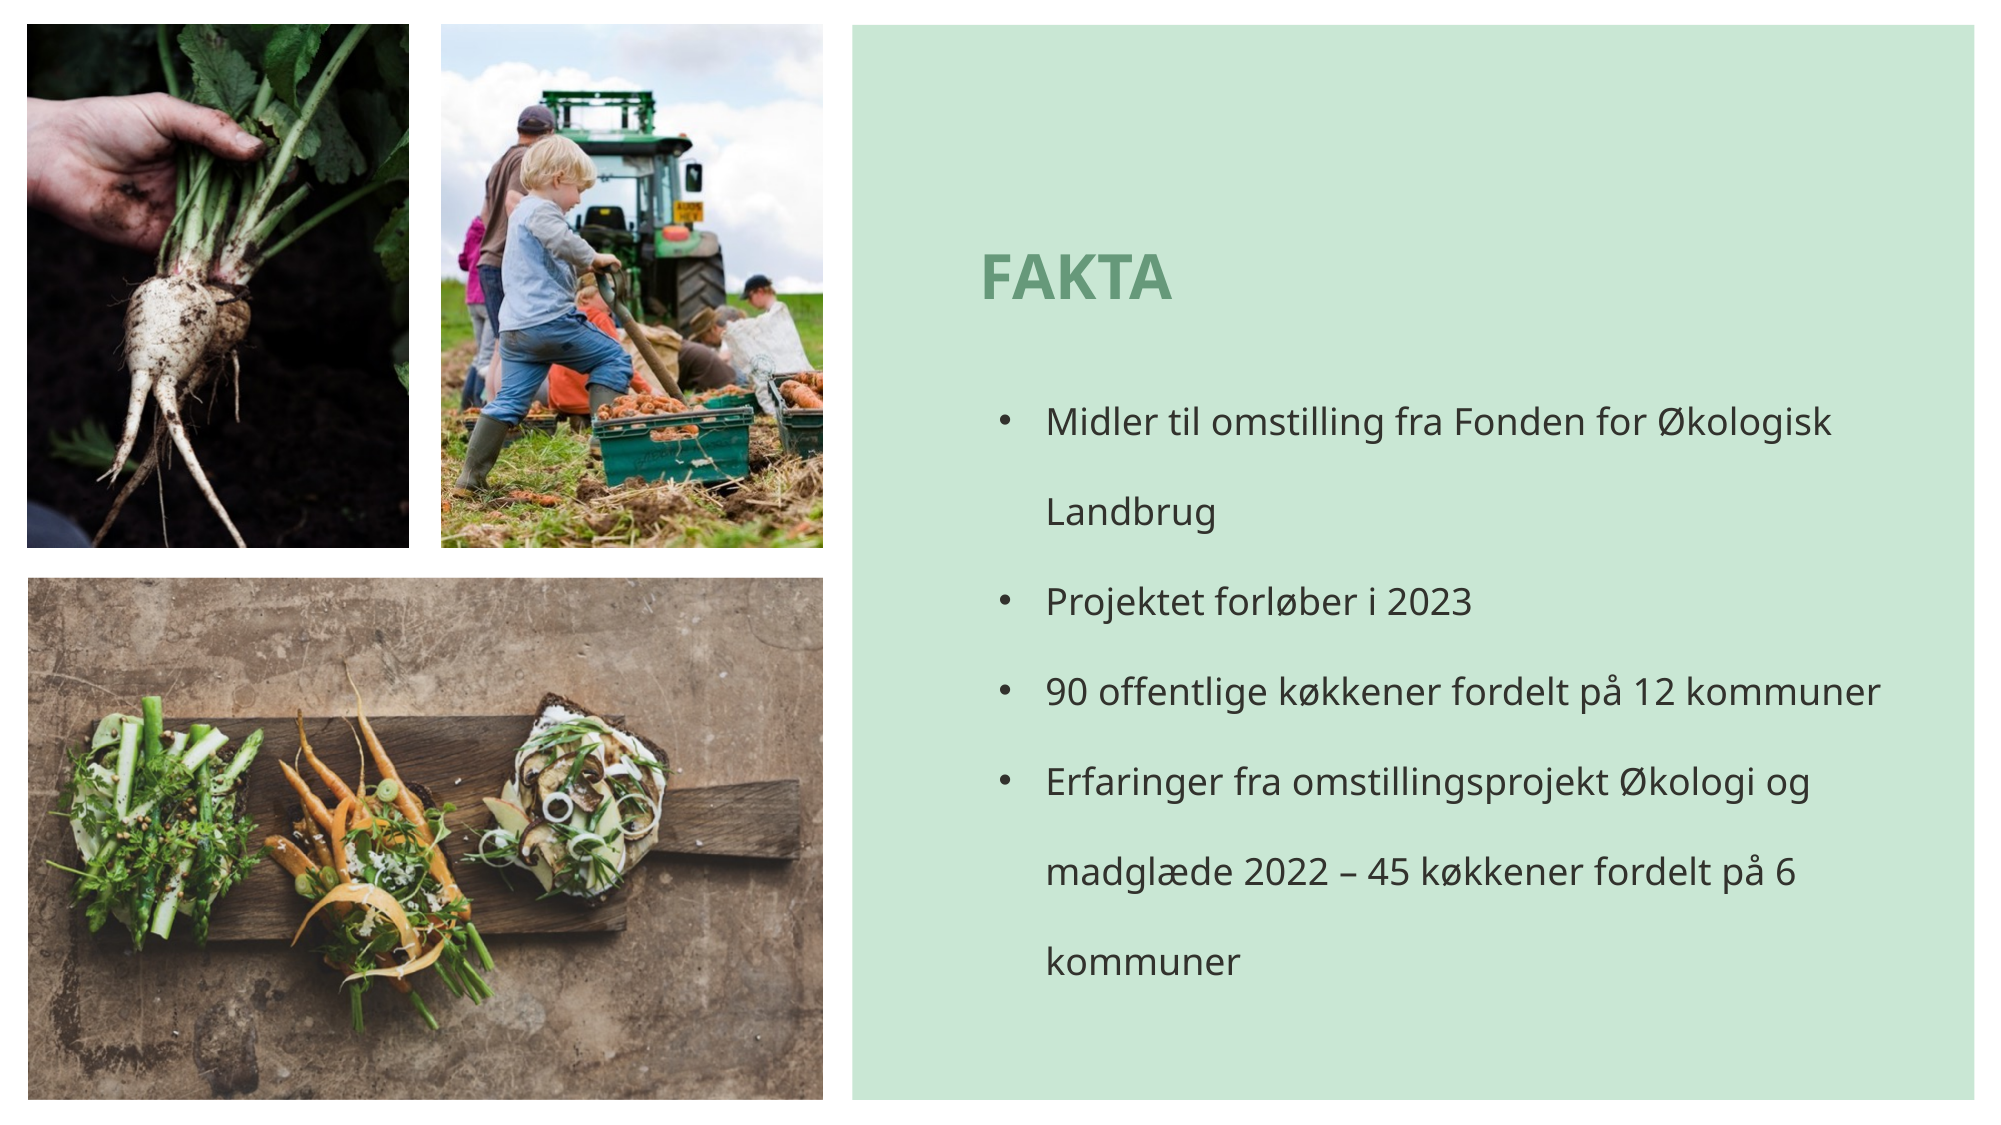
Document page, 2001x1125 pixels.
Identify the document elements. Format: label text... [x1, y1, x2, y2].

picture [27, 24, 823, 1125]
text_box Midler til omstilling fra Fonden for Økologisk Landbrug Projektet forløber i 2023 90 offentlige køkkener fordelt på 12 kommuner Erfaringer fra omstillingsprojekt Økologi og madglæde 2022 – 45 køkkener fordelt på 6 kommuner [983, 345, 1922, 1080]
text_box FAKTA [964, 242, 1700, 320]
